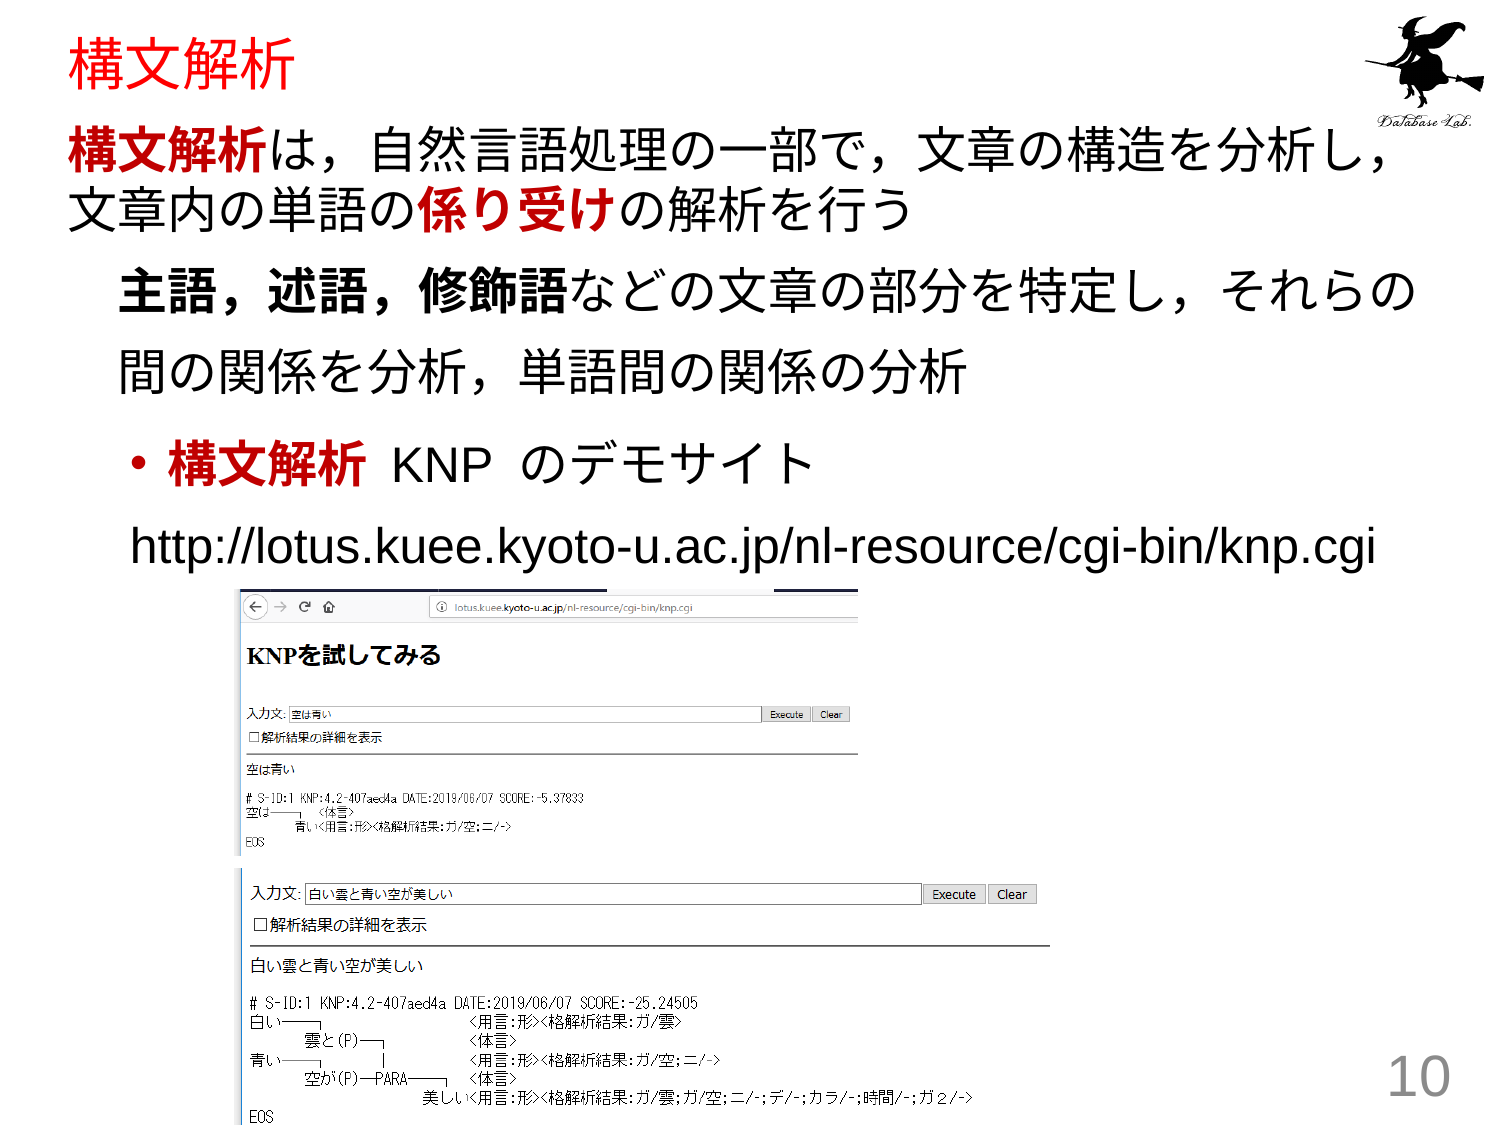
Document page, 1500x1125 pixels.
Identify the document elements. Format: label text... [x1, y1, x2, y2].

text_box 構文解析 KNP のデモサイト http://lotus.kuee.kyoto-u.ac.jp/nl-resource/cgi-bin/knp.cgi [115, 425, 1441, 997]
title 構文解析 [52, 28, 1441, 106]
list 構文解析は，自然言語処理の一部で，文章の構造を分析し，文章内の単語の係り受けの解析を行う 主語，述語，修飾語などの文章の部分を特定し，それらの 間の関係を分析，単語間の関係の分析 [52, 111, 1441, 1014]
slide_number 10 [1129, 1042, 1467, 1103]
picture [234, 868, 1050, 1125]
picture [1362, 14, 1486, 130]
picture [234, 589, 858, 856]
